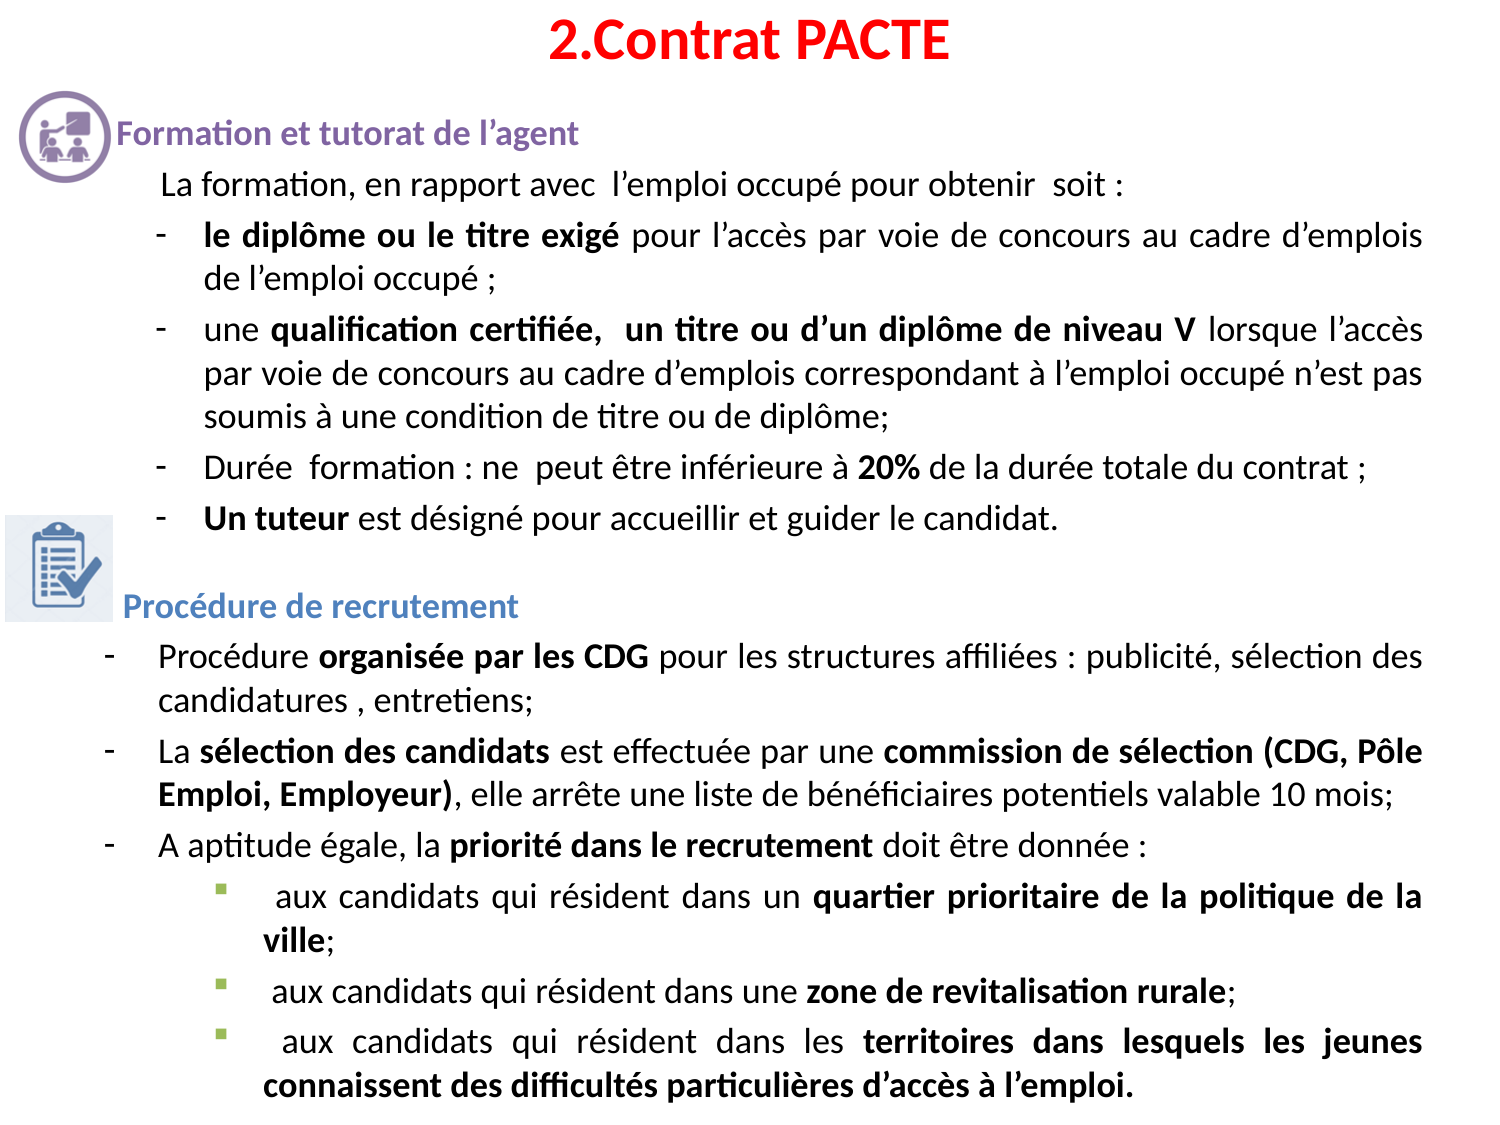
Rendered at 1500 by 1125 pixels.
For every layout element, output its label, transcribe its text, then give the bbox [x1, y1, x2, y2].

picture [4, 514, 113, 622]
list Formation et tutorat de l’agent La formation, en rapport avec l’emploi occupé pour obtenir soit : le diplôme ou le titre exigé pour l’accès par voie de concours au cadre d’emplois de l’emploi occupé ; une qualification certifiée, un titre ou d’un diplôme de niveau V lorsque l’accès par voie de concours au cadre d’emplois correspondant à l’emploi occupé n’est pas soumis à une condition de titre ou de diplôme; Durée formation : ne peut être inférieure à 20% de la durée totale du contrat ; Un tuteur est désigné pour accueillir et guider le candidat. Procédure de recrutement Procédure organisée par les CDG pour les structures affiliées : publicité, sélection des candidatures , entretiens; La sélection des candidats est effectuée par une commission de sélection (CDG, Pôle Emploi, Employeur), elle arrête une liste de bénéficiaires potentiels valable 10 mois; A aptitude égale, la priorité dans le recrutement doit être donnée : aux candidats qui résident dans un quartier prioritaire de la politique de la ville; aux candidats qui résident dans une zone de revitalisation rurale; aux candidats qui résident dans les territoires dans lesquels les jeunes connaissent des difficultés particulières d’accès à l’emploi. [88, 101, 1439, 1125]
picture [16, 89, 113, 186]
title 2.Contrat PACTE [75, 0, 1425, 100]
